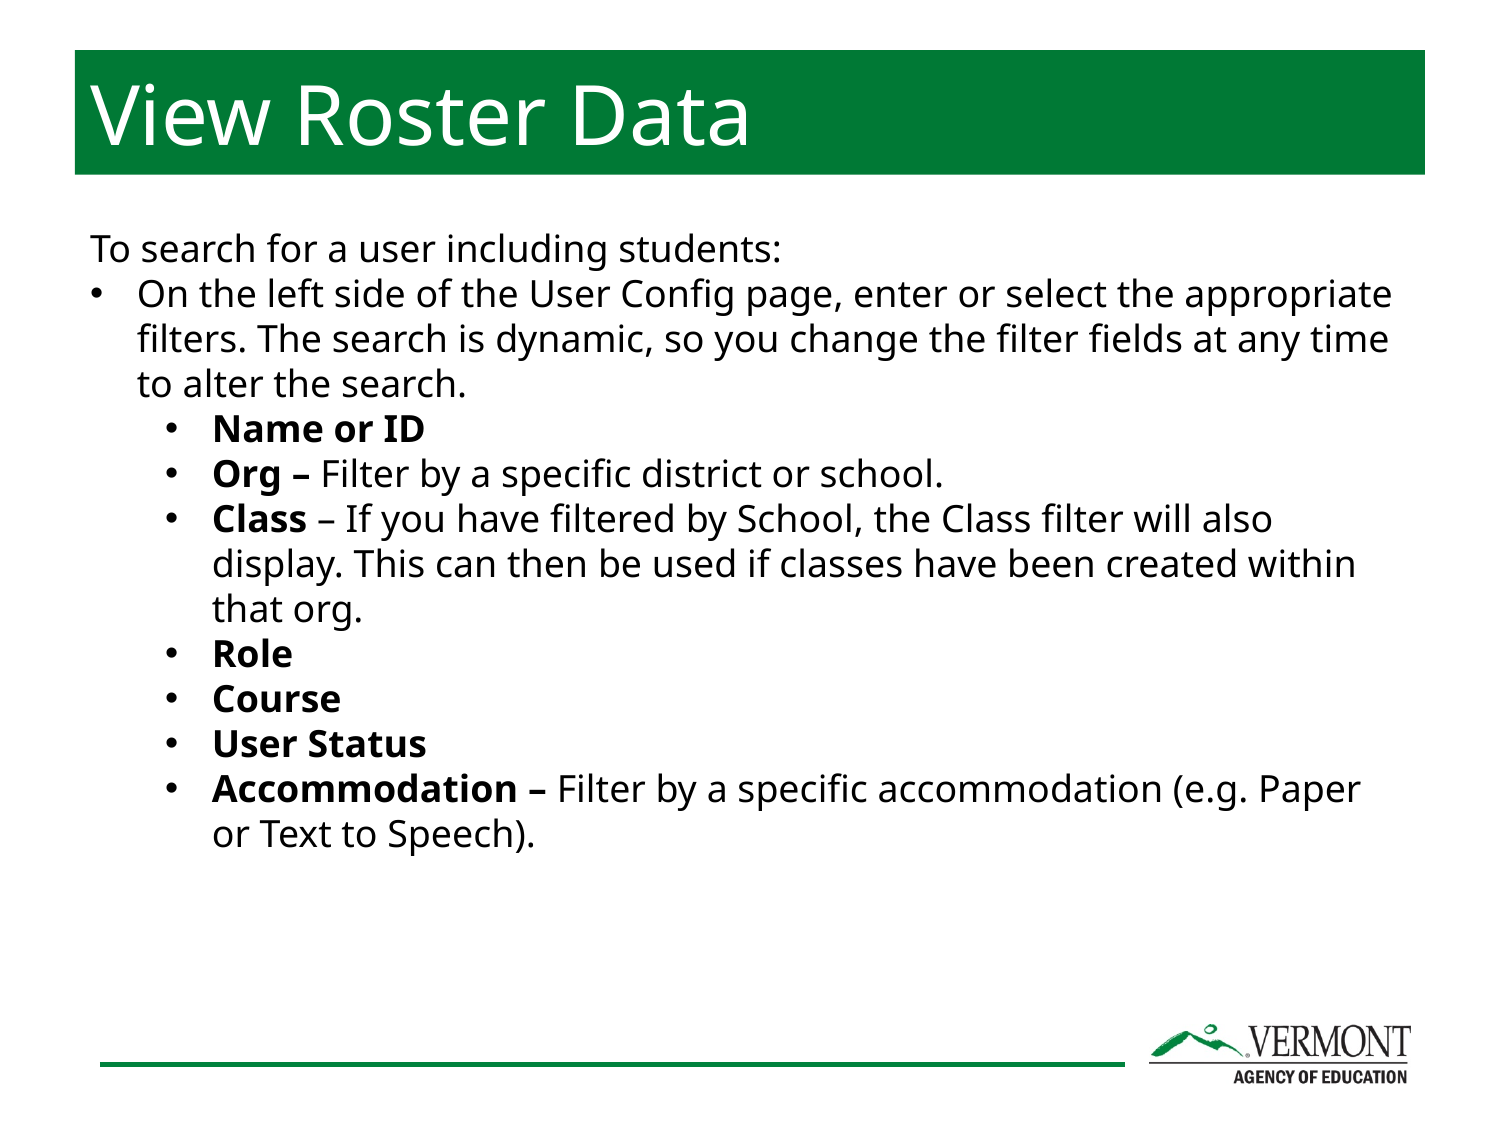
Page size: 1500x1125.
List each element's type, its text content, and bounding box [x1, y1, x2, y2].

text_box To search for a user including students: On the left side of the User Config page, enter or select the appropriate filters. The search is dynamic, so you change the filter fields at any time to alter the search. Name or ID Org – Filter by a specific district or school. Class – If you have filtered by School, the Class filter will also display. This can then be used if classes have been created within that org. Role Course User Status Accommodation – Filter by a specific accommodation (e.g. Paper or Text to Speech). [74, 217, 1425, 863]
text_box View Roster Data [74, 50, 1425, 175]
picture [1149, 1024, 1411, 1101]
